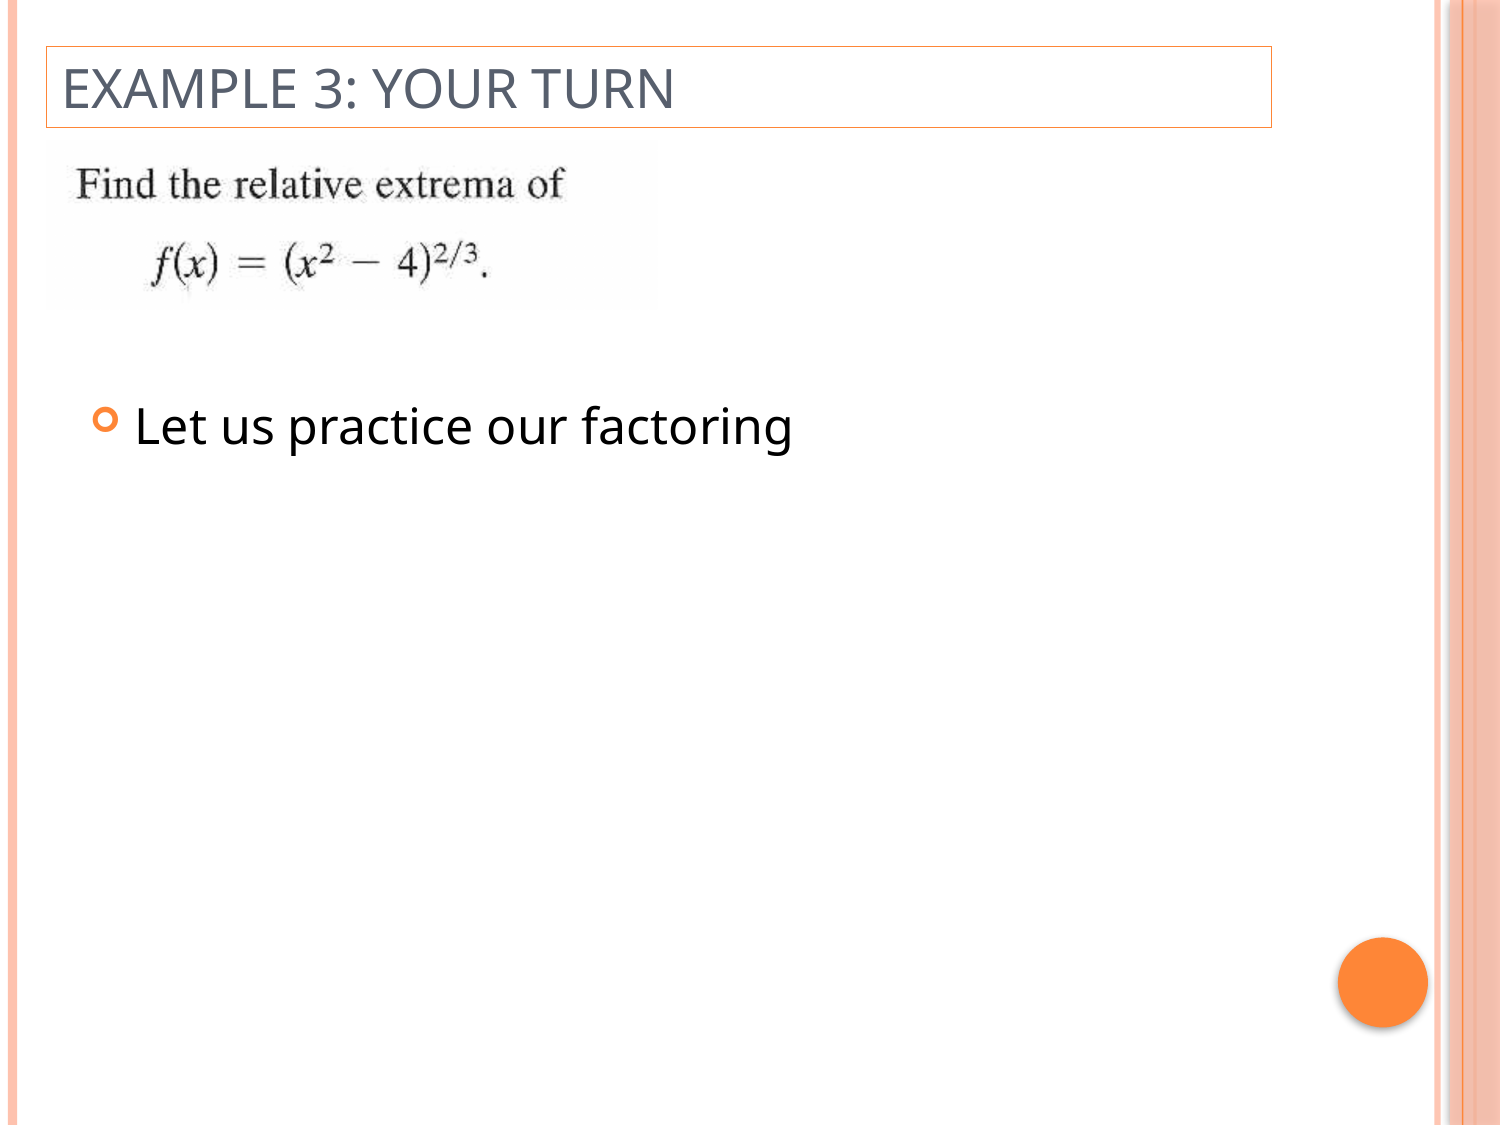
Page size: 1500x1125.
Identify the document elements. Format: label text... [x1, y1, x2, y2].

list Let us practice our factoring [75, 386, 1300, 1062]
picture [47, 0, 657, 531]
title Example 3: Your Turn [46, 46, 261, 128]
title Example 3: Your Turn [444, 46, 1272, 128]
